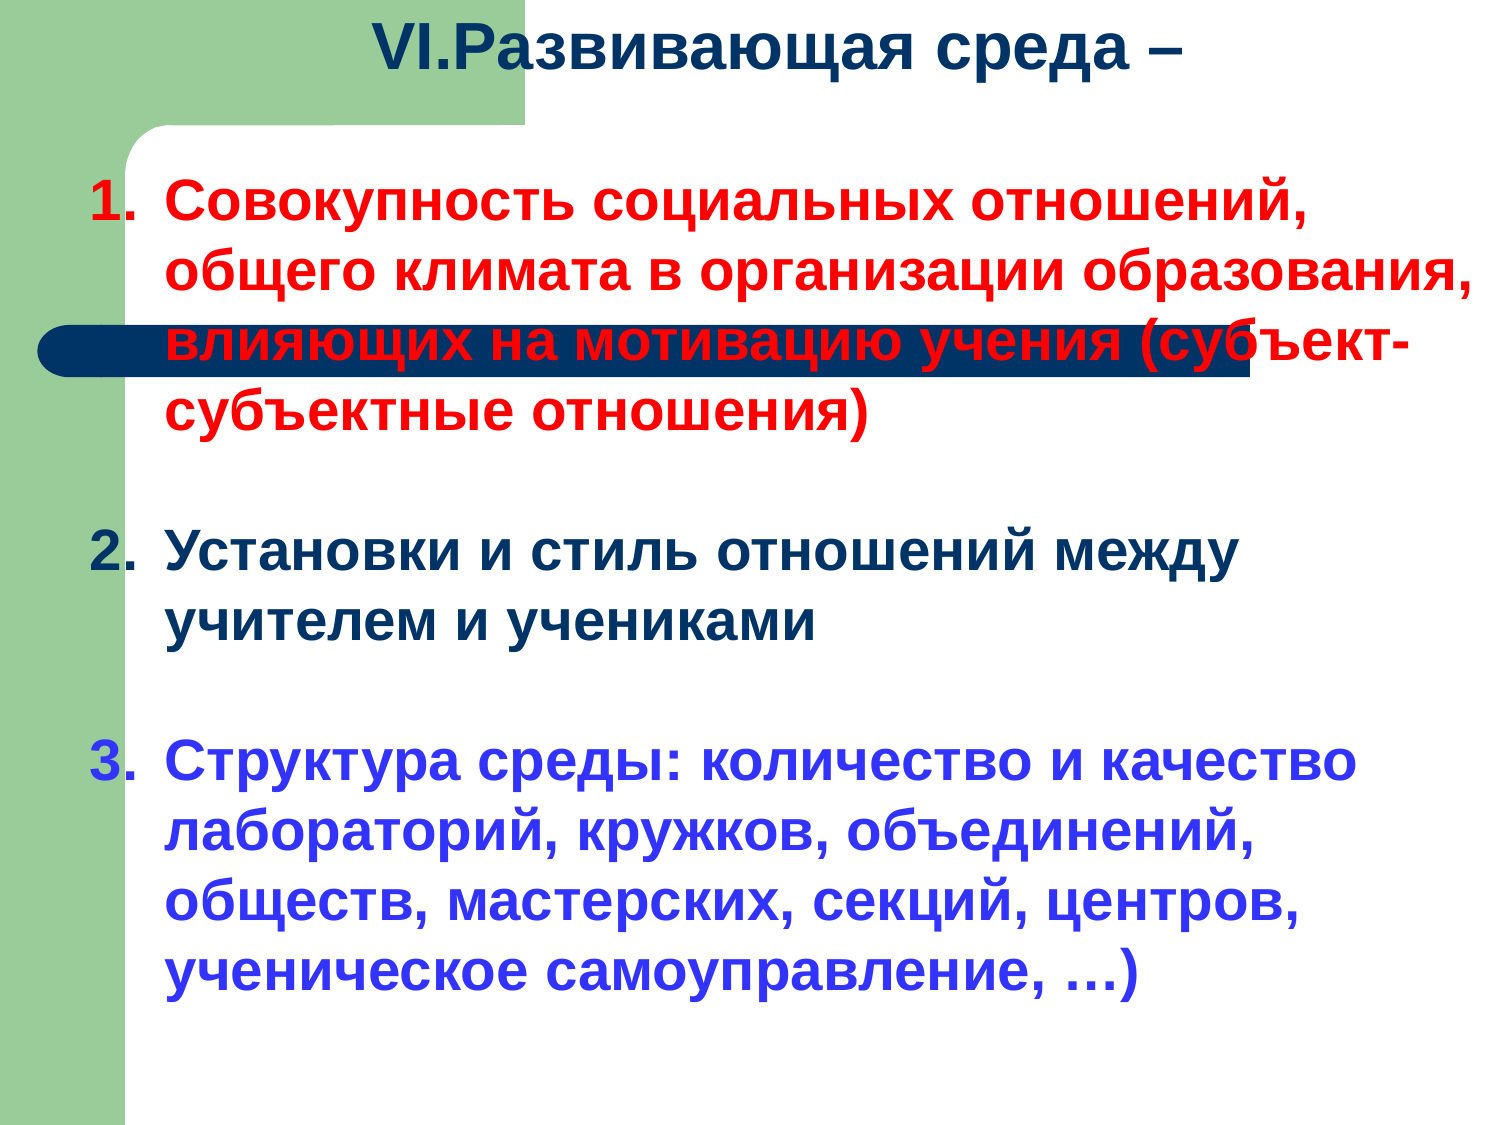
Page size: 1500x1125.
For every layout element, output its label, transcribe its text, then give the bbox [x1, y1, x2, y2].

text_box Развивающая среда – Совокупность социальных отношений, общего климата в организации образования, влияющих на мотивацию учения (субъект-субъектные отношения) Установки и стиль отношений между учителем и учениками Структура среды: количество и качество лабораторий, кружков, объединений, обществ, мастерских, секций, центров, ученическое самоуправление, …) [0, 0, 1500, 1100]
